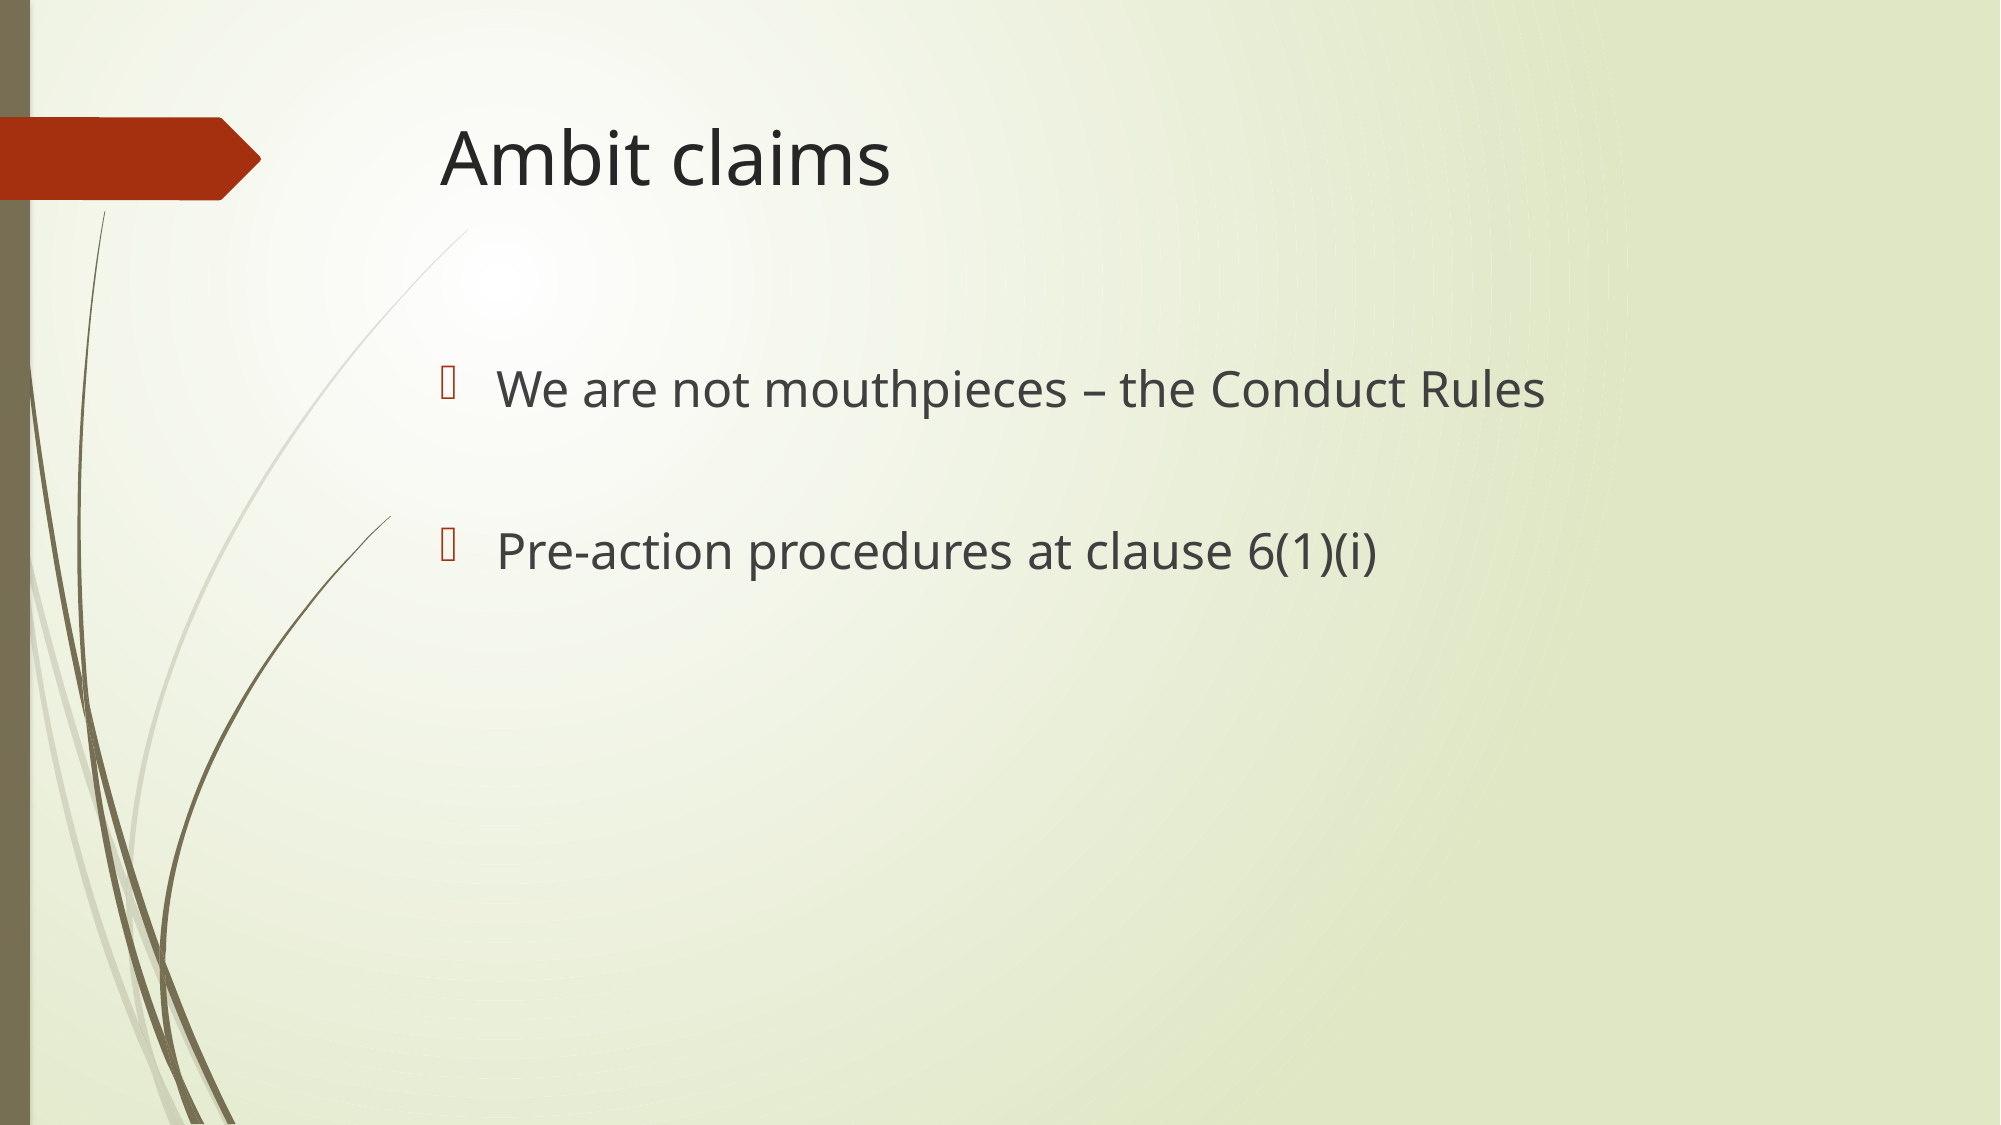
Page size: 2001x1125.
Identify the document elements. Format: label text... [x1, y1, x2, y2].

list We are not mouthpieces – the Conduct Rules Pre-action procedures at clause 6(1)(i) [424, 350, 1888, 970]
title Ambit claims [425, 102, 1888, 313]
